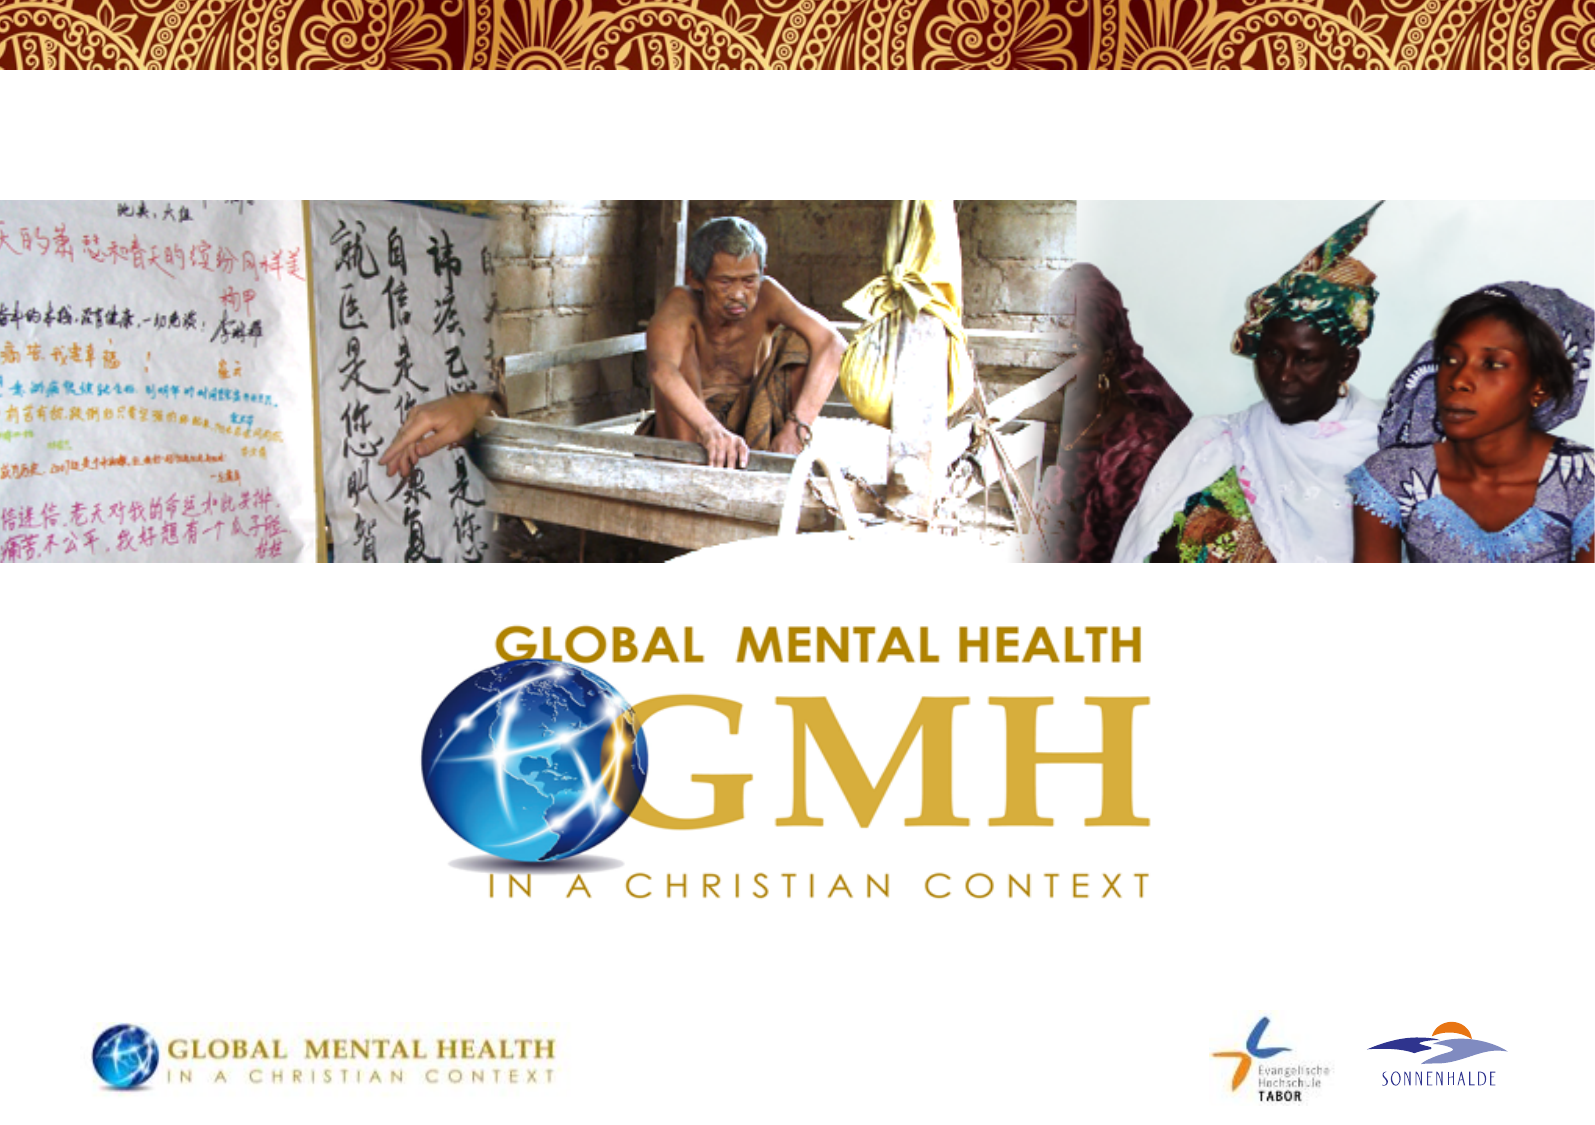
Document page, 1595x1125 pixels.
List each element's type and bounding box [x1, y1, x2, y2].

picture [43, 1022, 603, 1106]
picture [1209, 1010, 1341, 1106]
picture [0, 199, 1595, 563]
picture [406, 597, 1189, 929]
picture [0, 0, 1595, 70]
